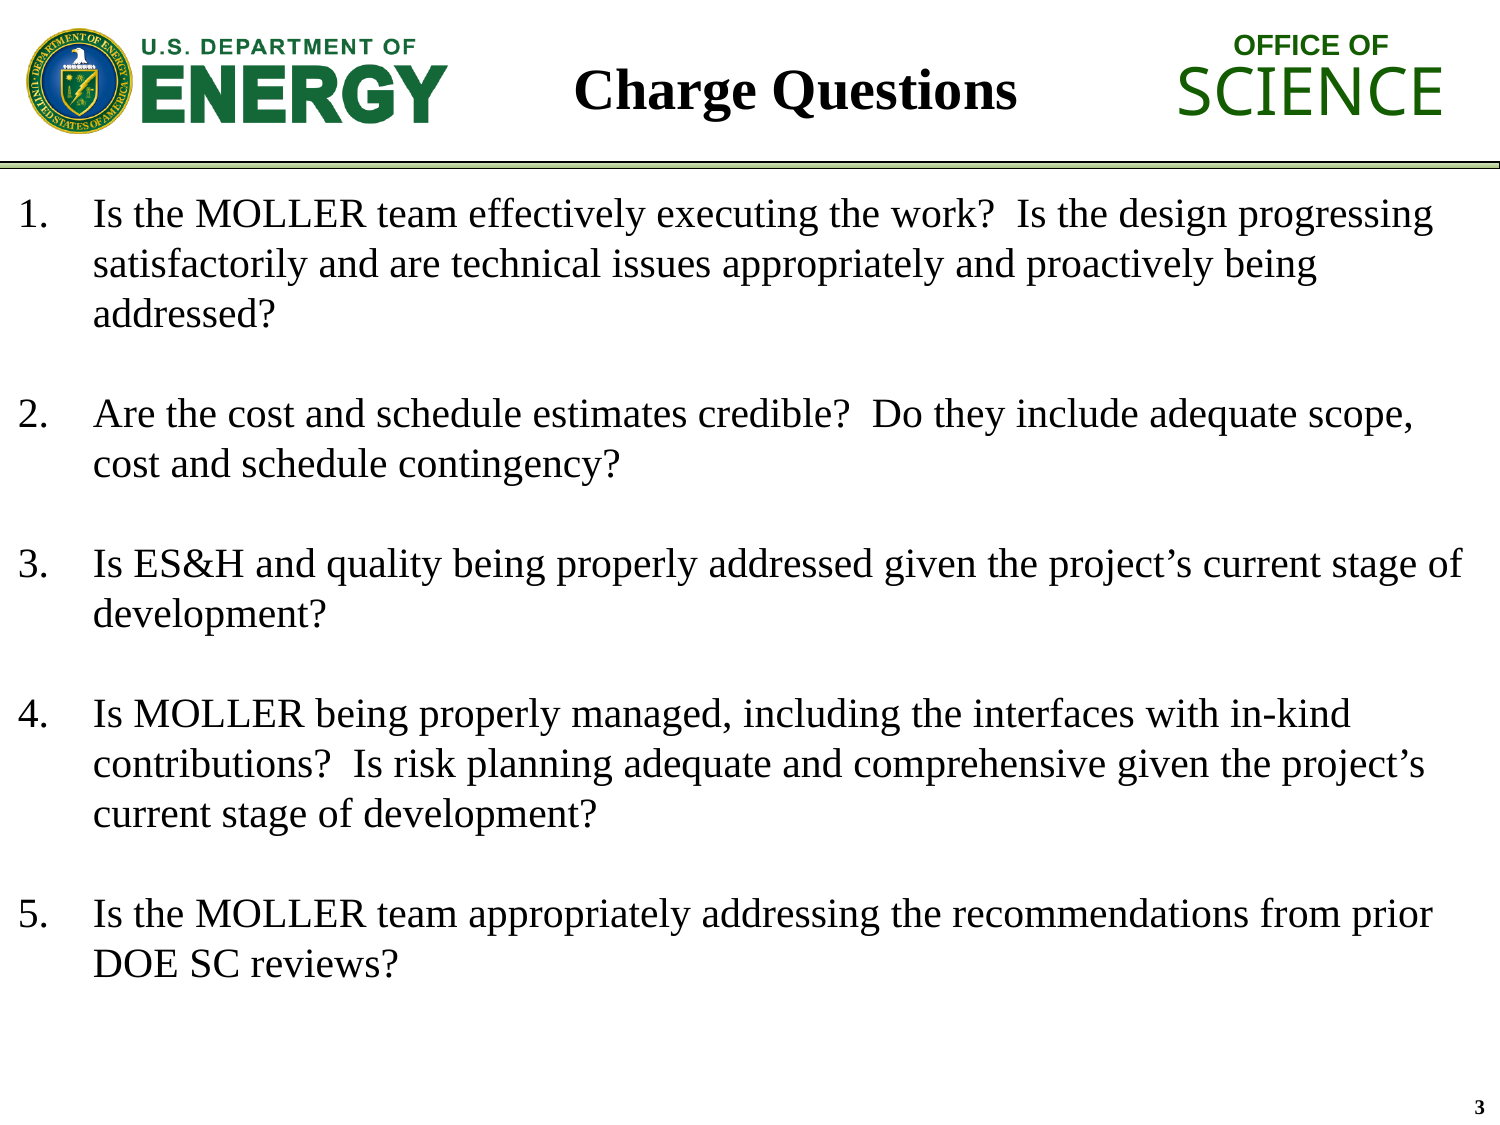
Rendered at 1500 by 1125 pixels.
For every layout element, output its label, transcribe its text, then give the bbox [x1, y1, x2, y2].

picture [26, 28, 443, 134]
text_box Is the MOLLER team effectively executing the work? Is the design progressing satisfactorily and are technical issues appropriately and proactively being addressed? Are the cost and schedule estimates credible? Do they include adequate scope, cost and schedule contingency? Is ES&H and quality being properly addressed given the project’s current stage of development? Is MOLLER being properly managed, including the interfaces with in-kind contributions? Is risk planning adequate and comprehensive given the project’s current stage of development? Is the MOLLER team appropriately addressing the recommendations from prior DOE SC reviews? [3, 185, 1496, 1069]
slide_number 3 [1437, 1085, 1500, 1125]
title Charge Questions [443, 26, 1149, 146]
